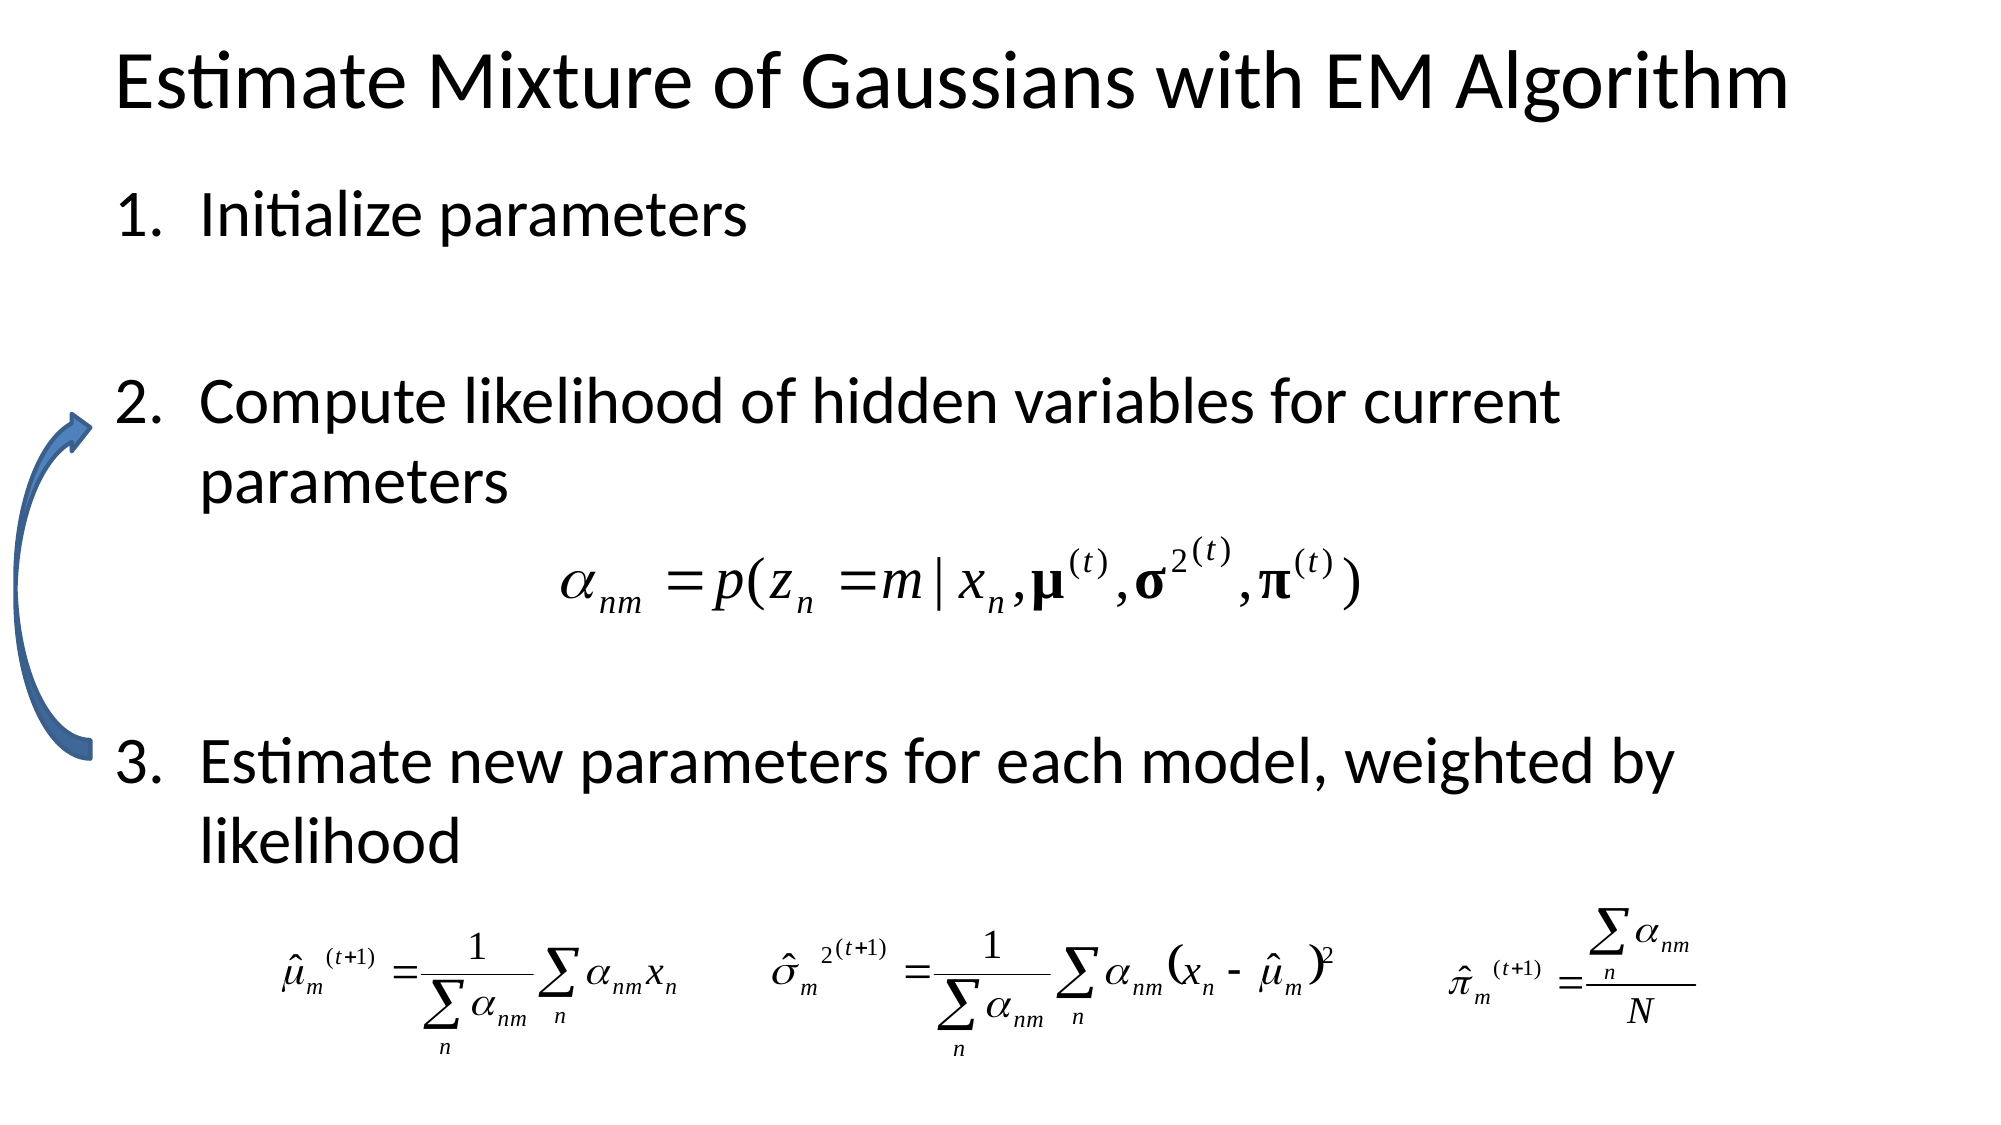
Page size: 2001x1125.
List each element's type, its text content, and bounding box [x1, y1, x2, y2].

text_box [551, 524, 1370, 629]
list Initialize parameters Compute likelihood of hidden variables for current parameters Estimate new parameters for each model, weighted by likelihood [99, 162, 1900, 1005]
title Estimate Mixture of Gaussians with EM Algorithm [99, 0, 1900, 150]
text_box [765, 918, 1347, 1065]
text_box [1443, 902, 1705, 1033]
text_box [13, 411, 93, 761]
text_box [273, 920, 688, 1062]
